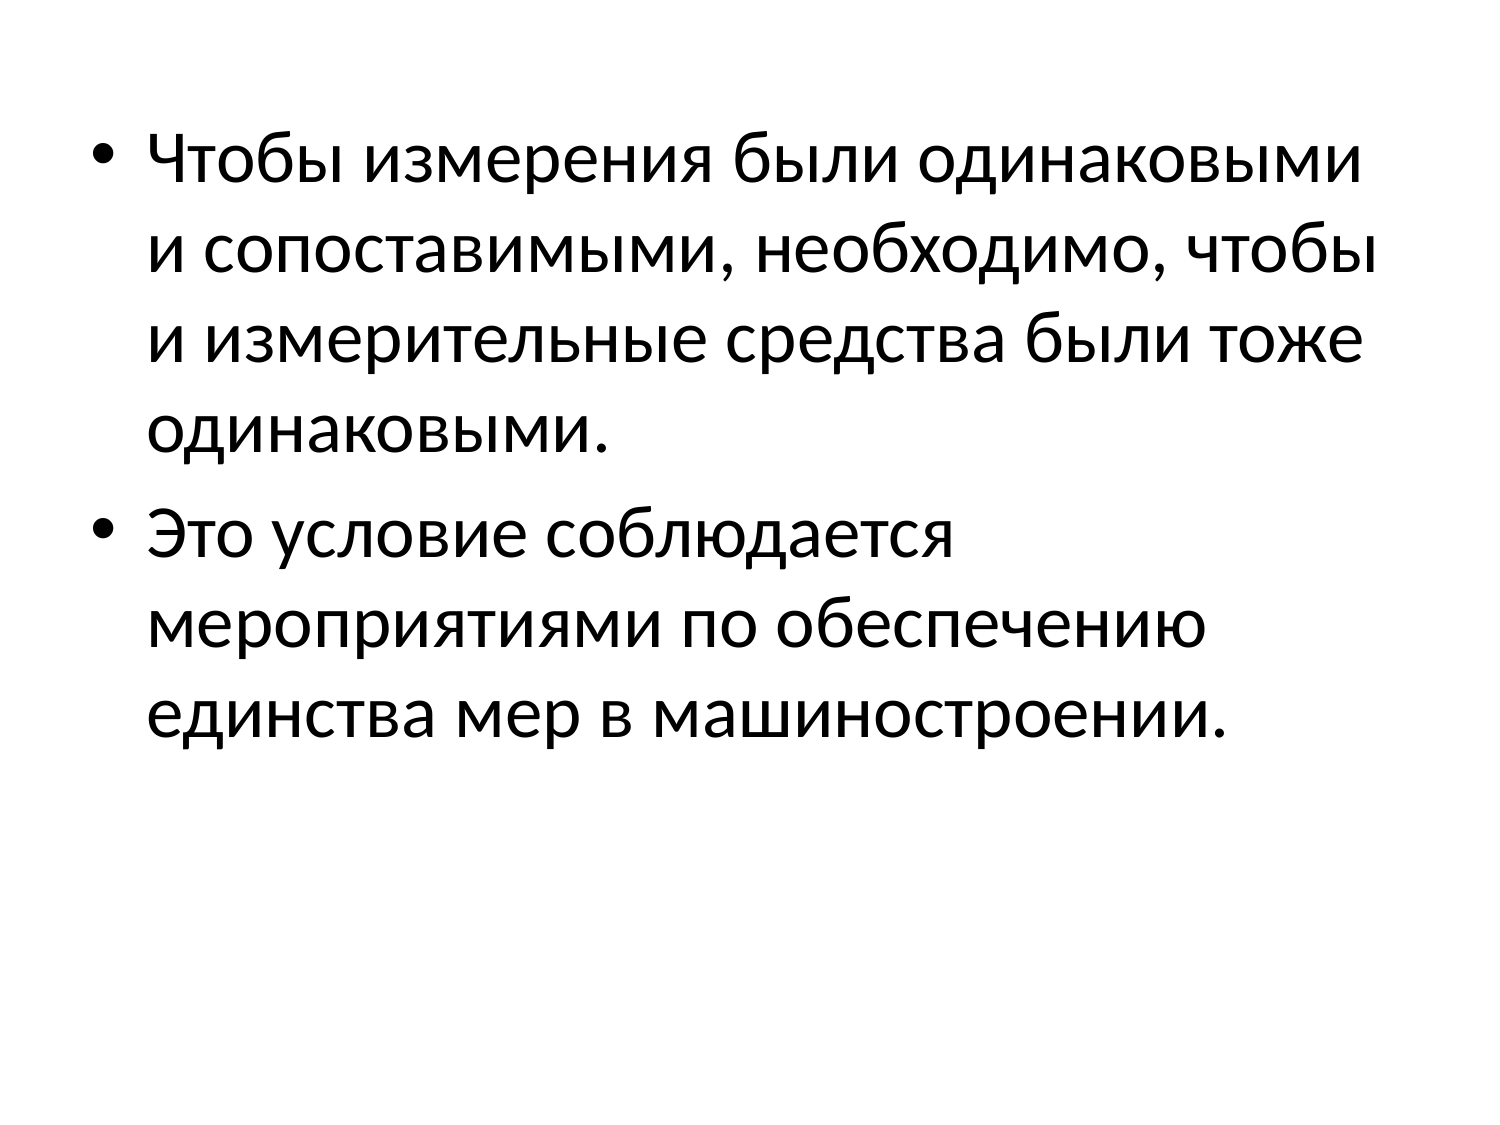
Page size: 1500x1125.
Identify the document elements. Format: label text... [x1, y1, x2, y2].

list Чтобы измерения были одинаковыми и сопоставимыми, необходимо, чтобы и измерительные средства были тоже одинаковыми. Это условие соблюдается мероприятиями по обеспечению единства мер в машиностроении. [75, 99, 1425, 1005]
